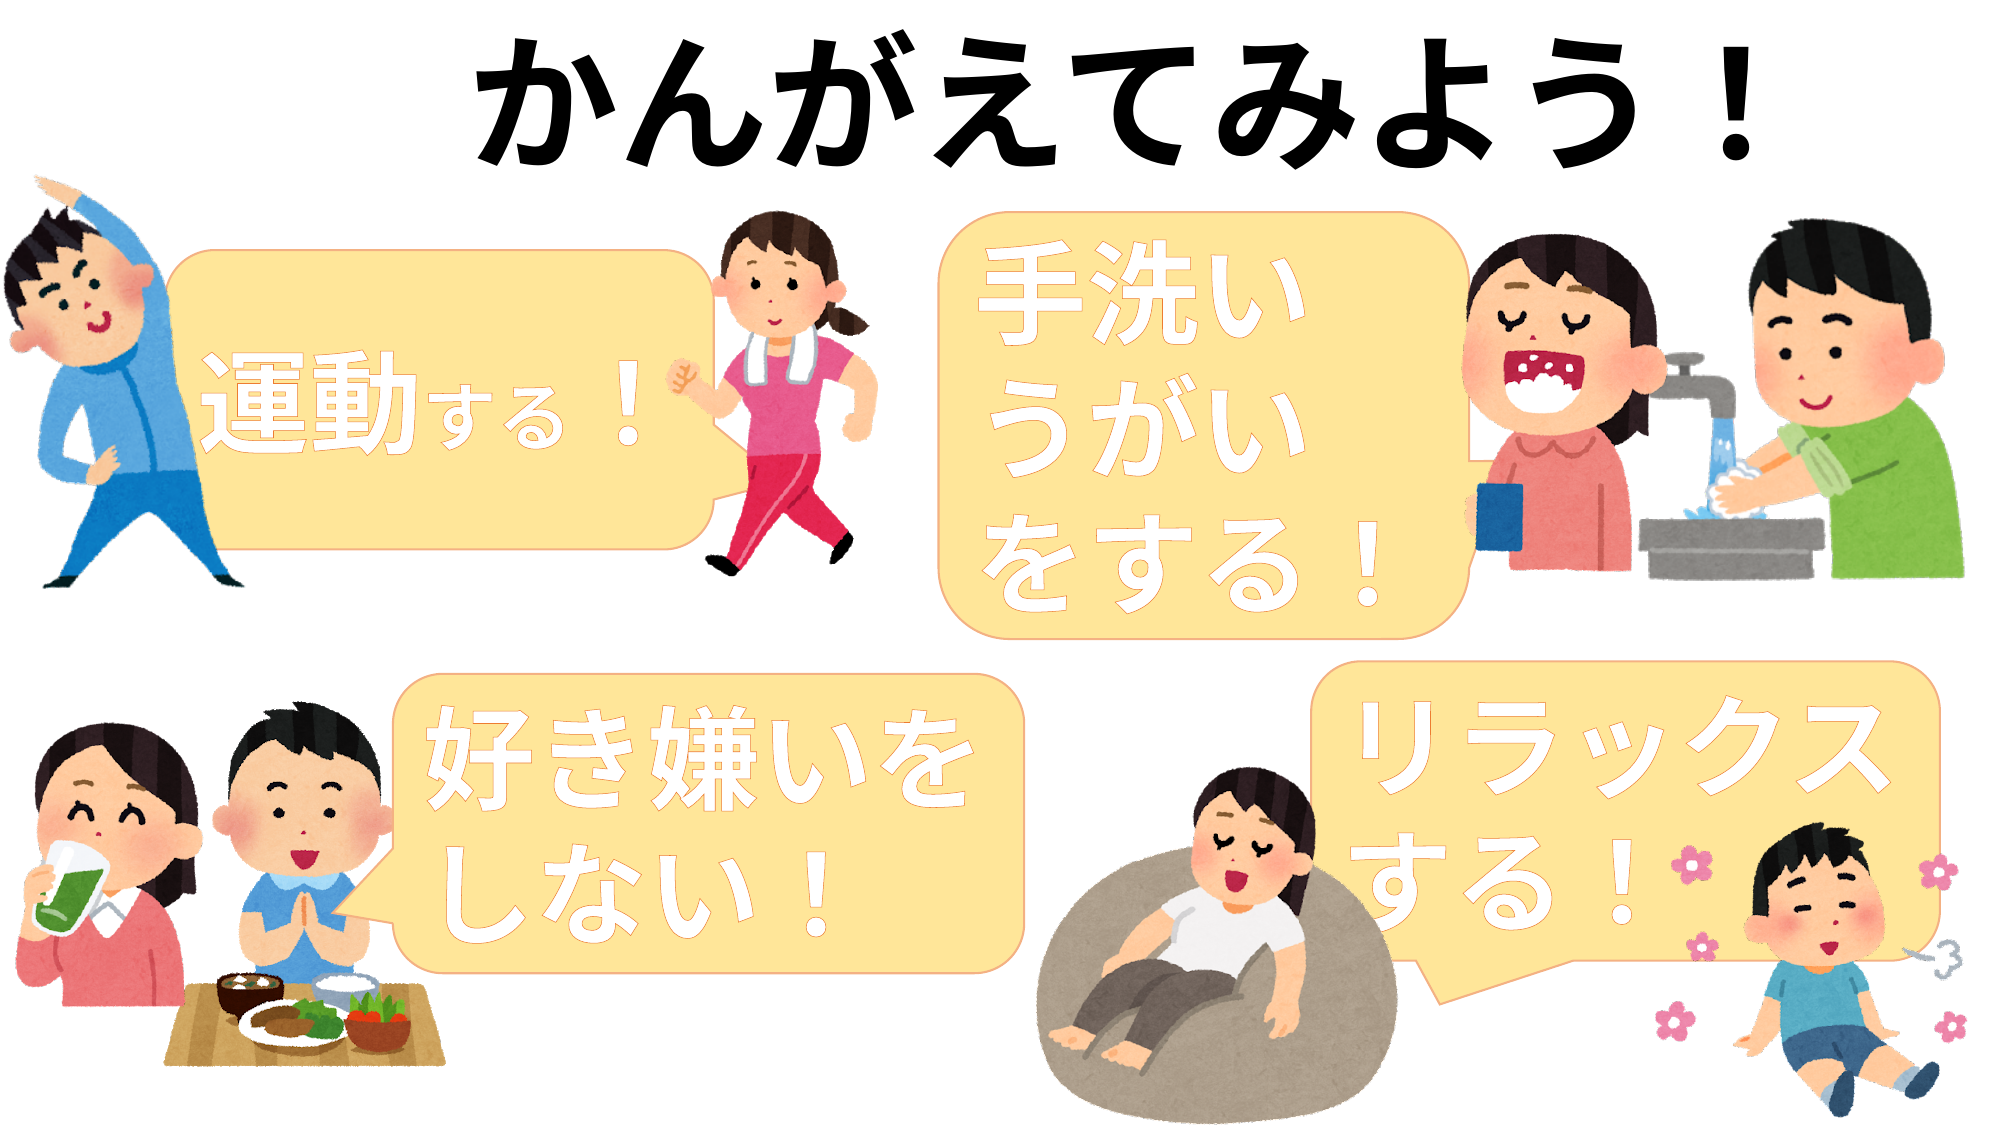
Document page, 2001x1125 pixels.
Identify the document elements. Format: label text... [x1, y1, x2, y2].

picture [1022, 749, 1414, 1125]
text_box 好き嫌いを しない！ [403, 672, 1026, 975]
text_box かんがえてみよう！ [453, 2, 1954, 197]
picture [0, 692, 470, 1079]
picture [648, 198, 914, 582]
picture [1405, 204, 1980, 595]
text_box リラックス する！ [1310, 660, 1941, 1006]
picture [0, 157, 252, 601]
text_box 運動する！ [252, 249, 648, 551]
picture [1646, 800, 1980, 1125]
text_box 手洗い うがい をする！ [937, 211, 1469, 641]
